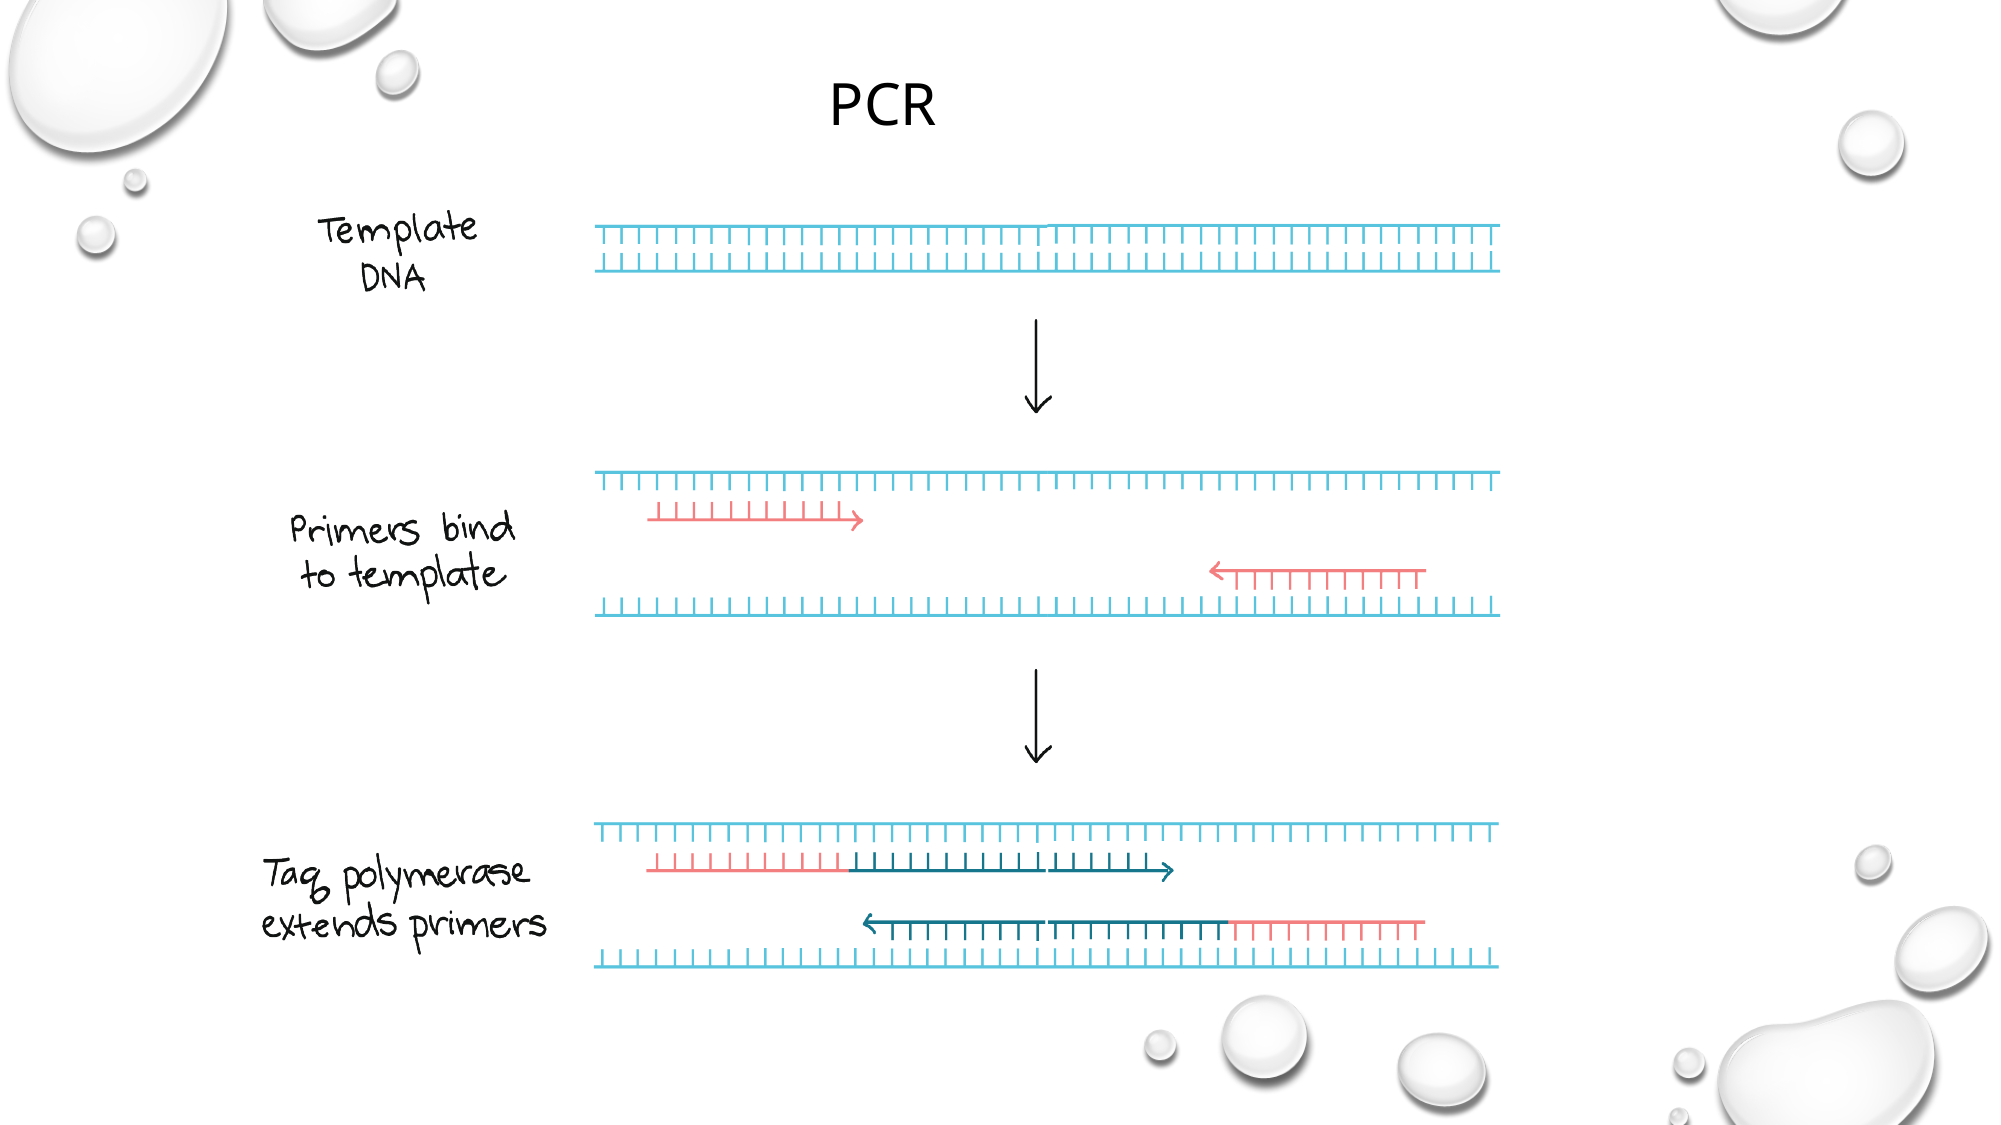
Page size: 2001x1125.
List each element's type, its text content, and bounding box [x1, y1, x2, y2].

picture [0, 0, 2000, 1125]
text_box PCR [565, 60, 1200, 145]
